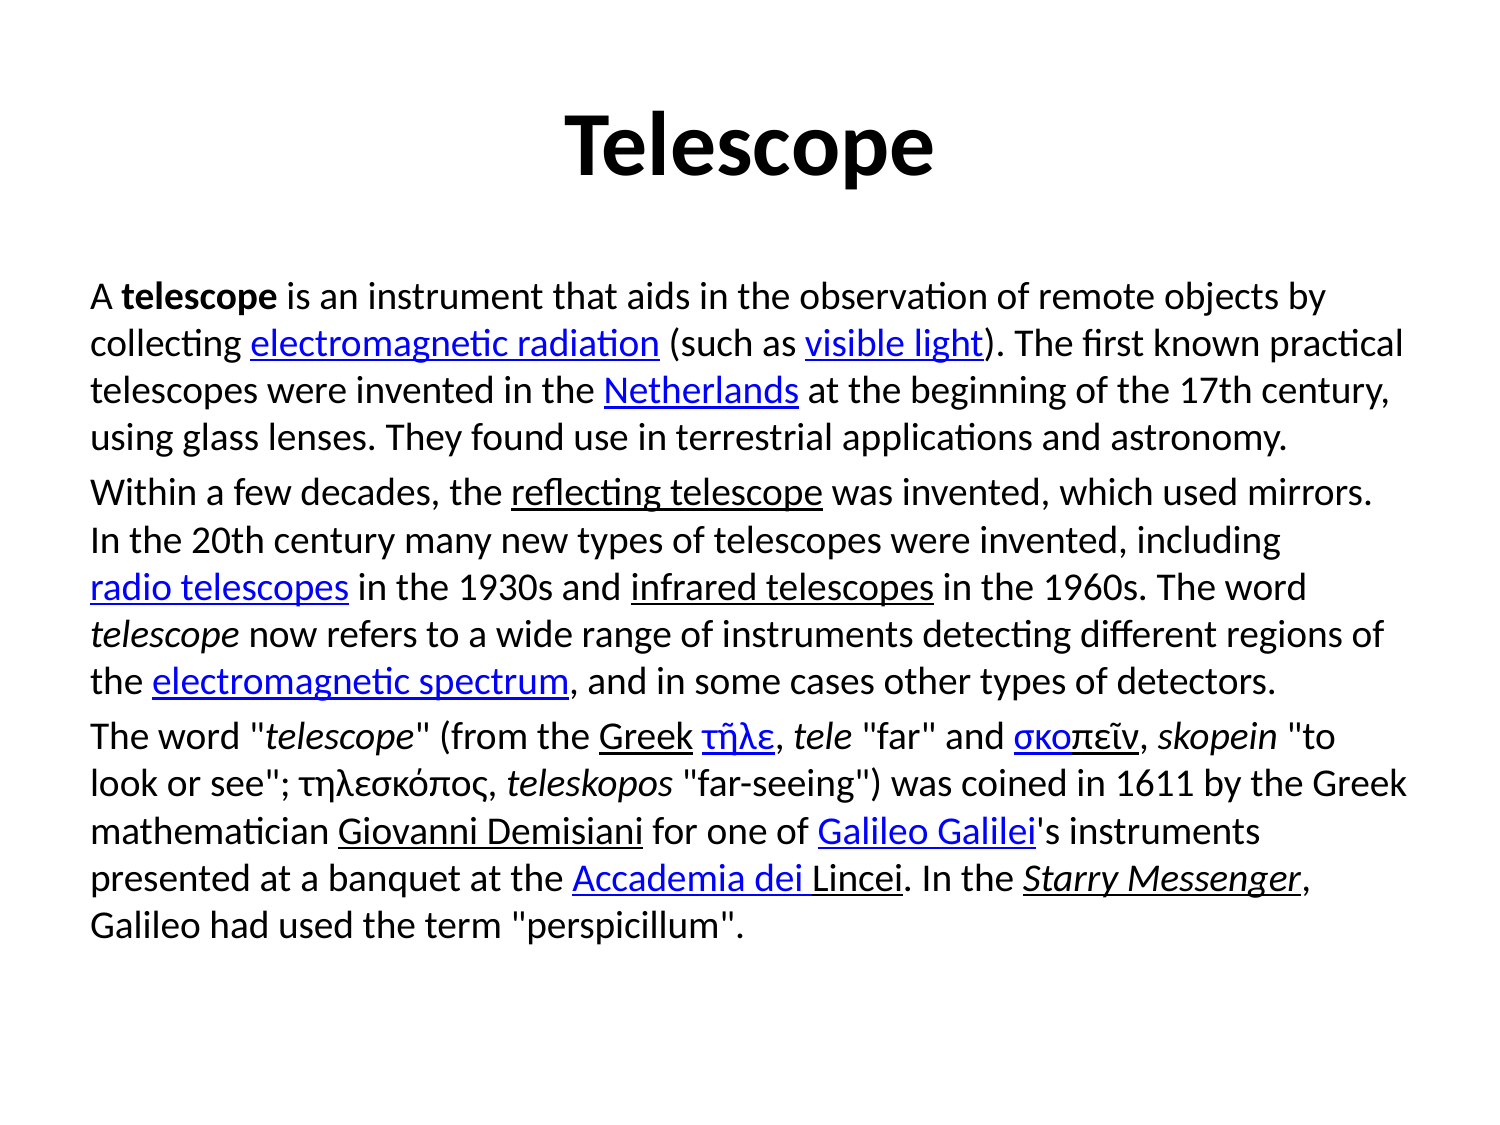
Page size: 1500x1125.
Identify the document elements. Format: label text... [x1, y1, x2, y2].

list A telescope is an instrument that aids in the observation of remote objects by collecting electromagnetic radiation (such as visible light). The first known practical telescopes were invented in the Netherlands at the beginning of the 17th century, using glass lenses. They found use in terrestrial applications and astronomy. Within a few decades, the reflecting telescope was invented, which used mirrors. In the 20th century many new types of telescopes were invented, including radio telescopes in the 1930s and infrared telescopes in the 1960s. The word telescope now refers to a wide range of instruments detecting different regions of the electromagnetic spectrum, and in some cases other types of detectors. The word "telescope" (from the Greek τῆλε, tele "far" and σκοπεῖν, skopein "to look or see"; τηλεσκόπος, teleskopos "far-seeing") was coined in 1611 by the Greek mathematician Giovanni Demisiani for one of Galileo Galilei's instruments presented at a banquet at the Accademia dei Lincei. In the Starry Messenger, Galileo had used the term "perspicillum". [75, 262, 1425, 1005]
title Telescope [75, 45, 1425, 233]
